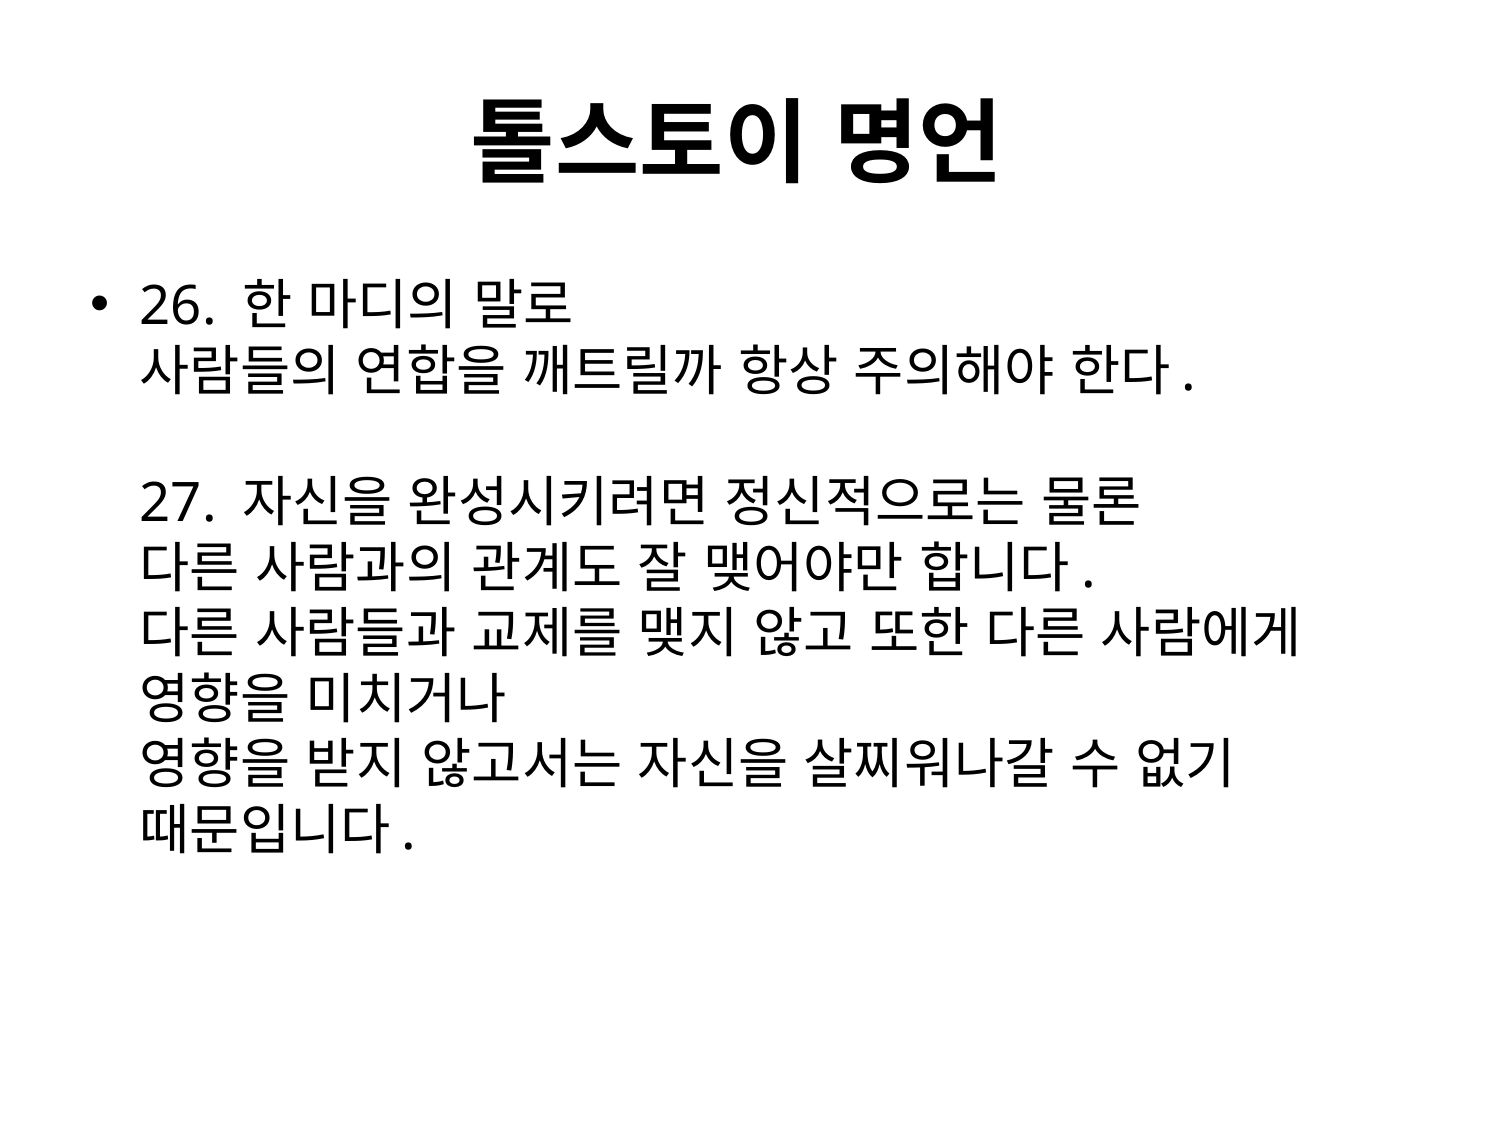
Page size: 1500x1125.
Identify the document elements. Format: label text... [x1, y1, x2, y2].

title 톨스토이 명언 [75, 45, 1425, 233]
list 26. 한 마디의 말로 사람들의 연합을 깨트릴까 항상 주의해야 한다. 27. 자신을 완성시키려면 정신적으로는 물론 다른 사람과의 관계도 잘 맺어야만 합니다. 다른 사람들과 교제를 맺지 않고 또한 다른 사람에게 영향을 미치거나 영향을 받지 않고서는 자신을 살찌워나갈 수 없기 때문입니다. [75, 262, 1425, 1005]
